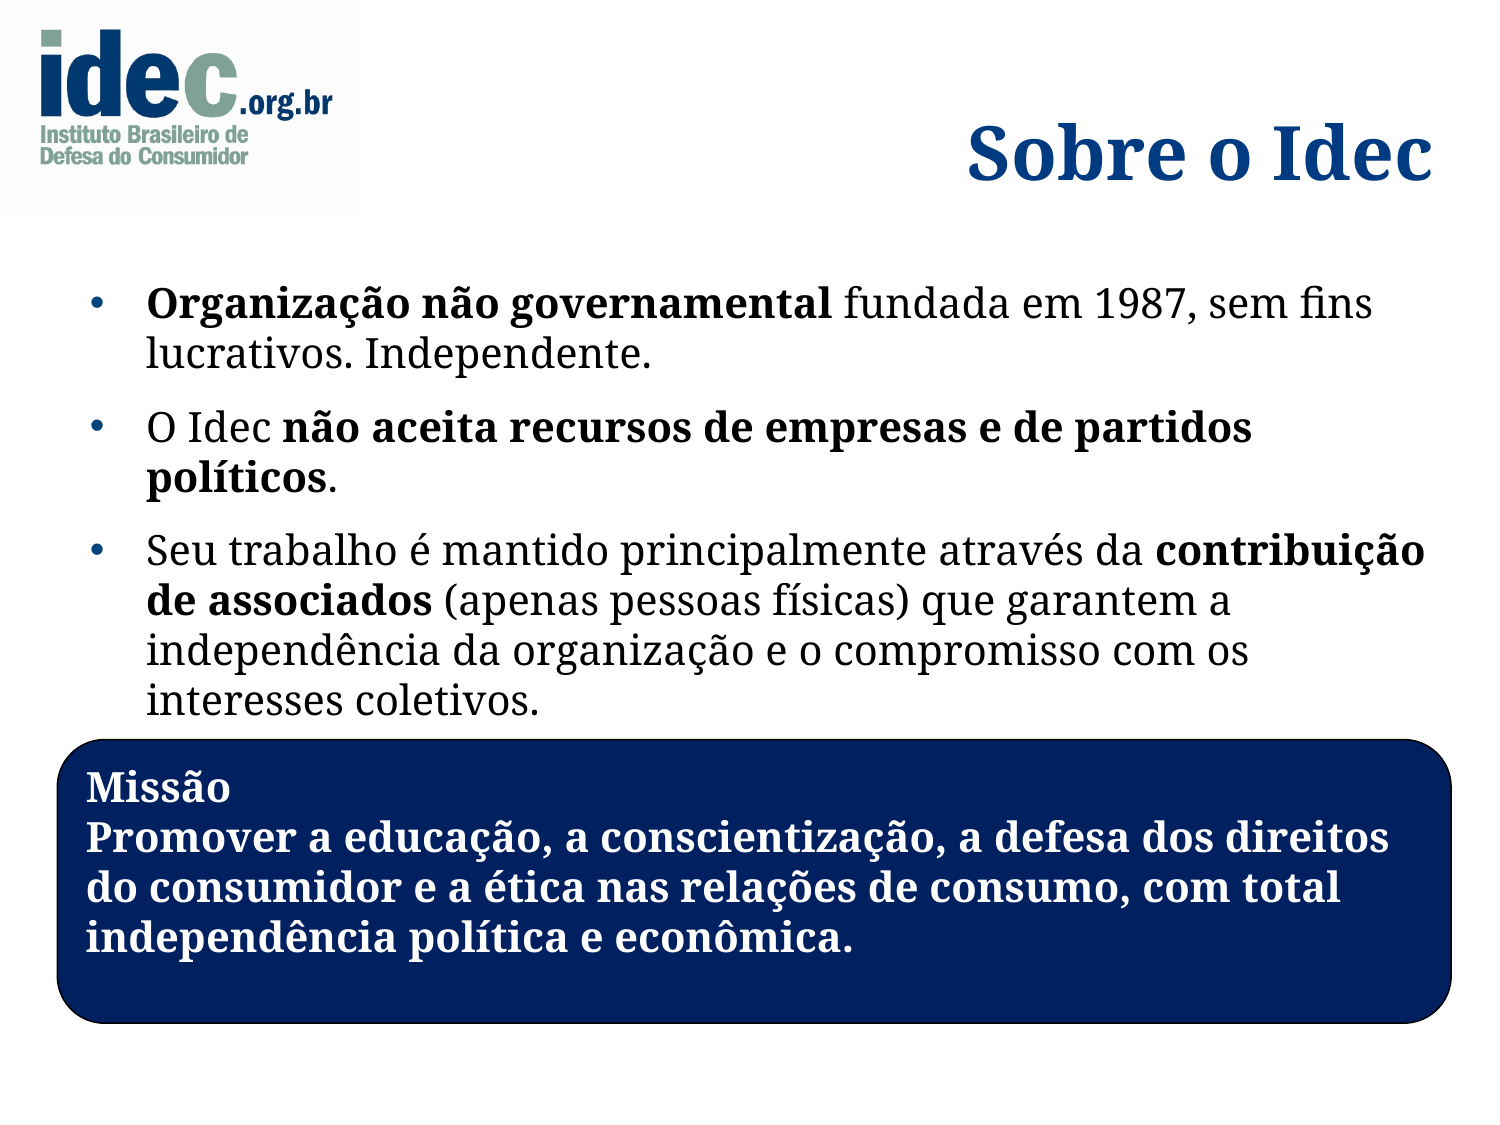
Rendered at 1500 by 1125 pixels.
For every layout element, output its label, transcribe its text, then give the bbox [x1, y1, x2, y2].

list Organização não governamental fundada em 1987, sem fins lucrativos. Independente. O Idec não aceita recursos de empresas e de partidos políticos. Seu trabalho é mantido principalmente através da contribuição de associados (apenas pessoas físicas) que garantem a independência da organização e o compromisso com os interesses coletivos. [75, 269, 1450, 773]
title Sobre o Idec [100, 42, 1450, 258]
text_box Missão Promover a educação, a conscientização, a defesa dos direitos do consumidor e a ética nas relações de consumo, com total independência política e econômica. [57, 739, 1452, 1024]
picture [0, 0, 361, 214]
